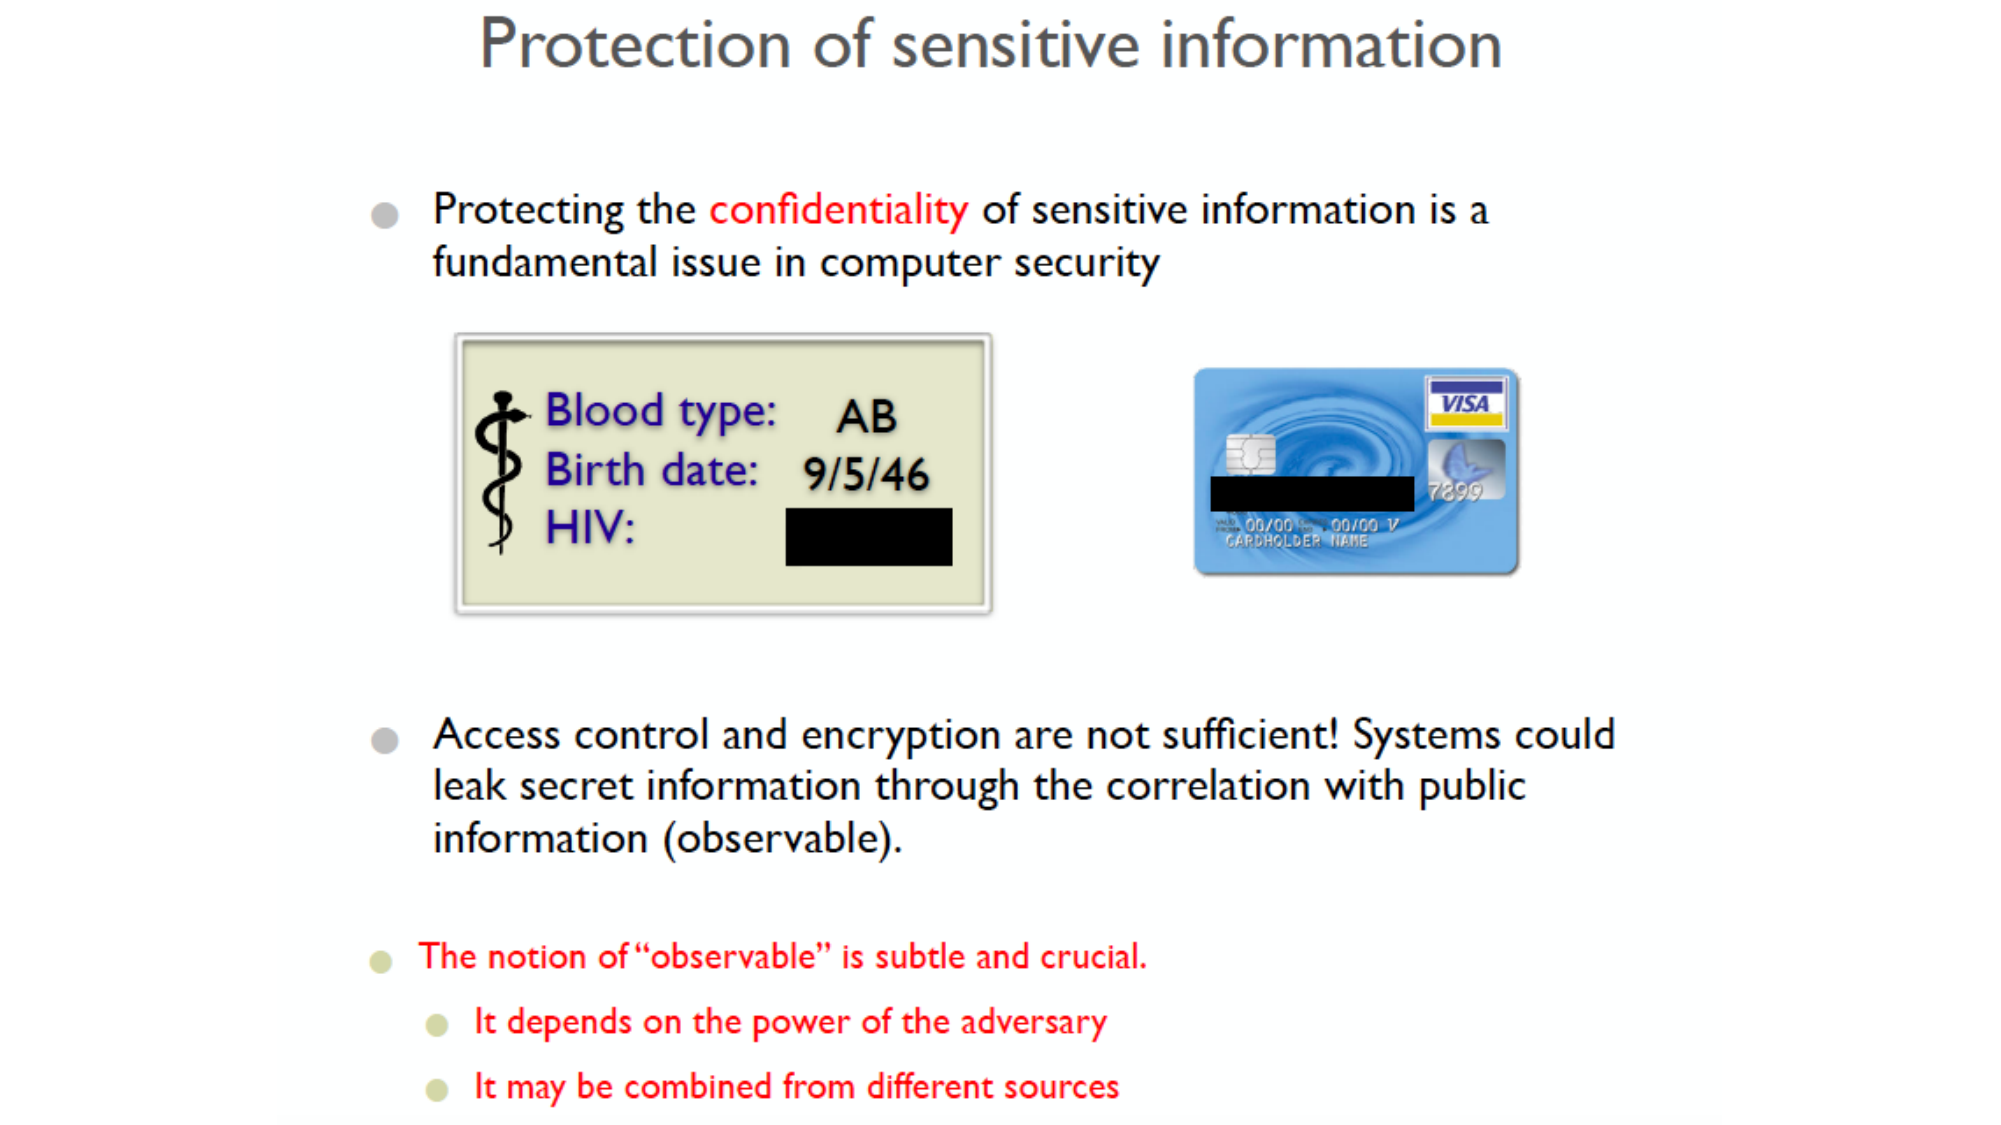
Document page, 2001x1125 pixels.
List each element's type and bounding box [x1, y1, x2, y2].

picture [277, 0, 1722, 1125]
